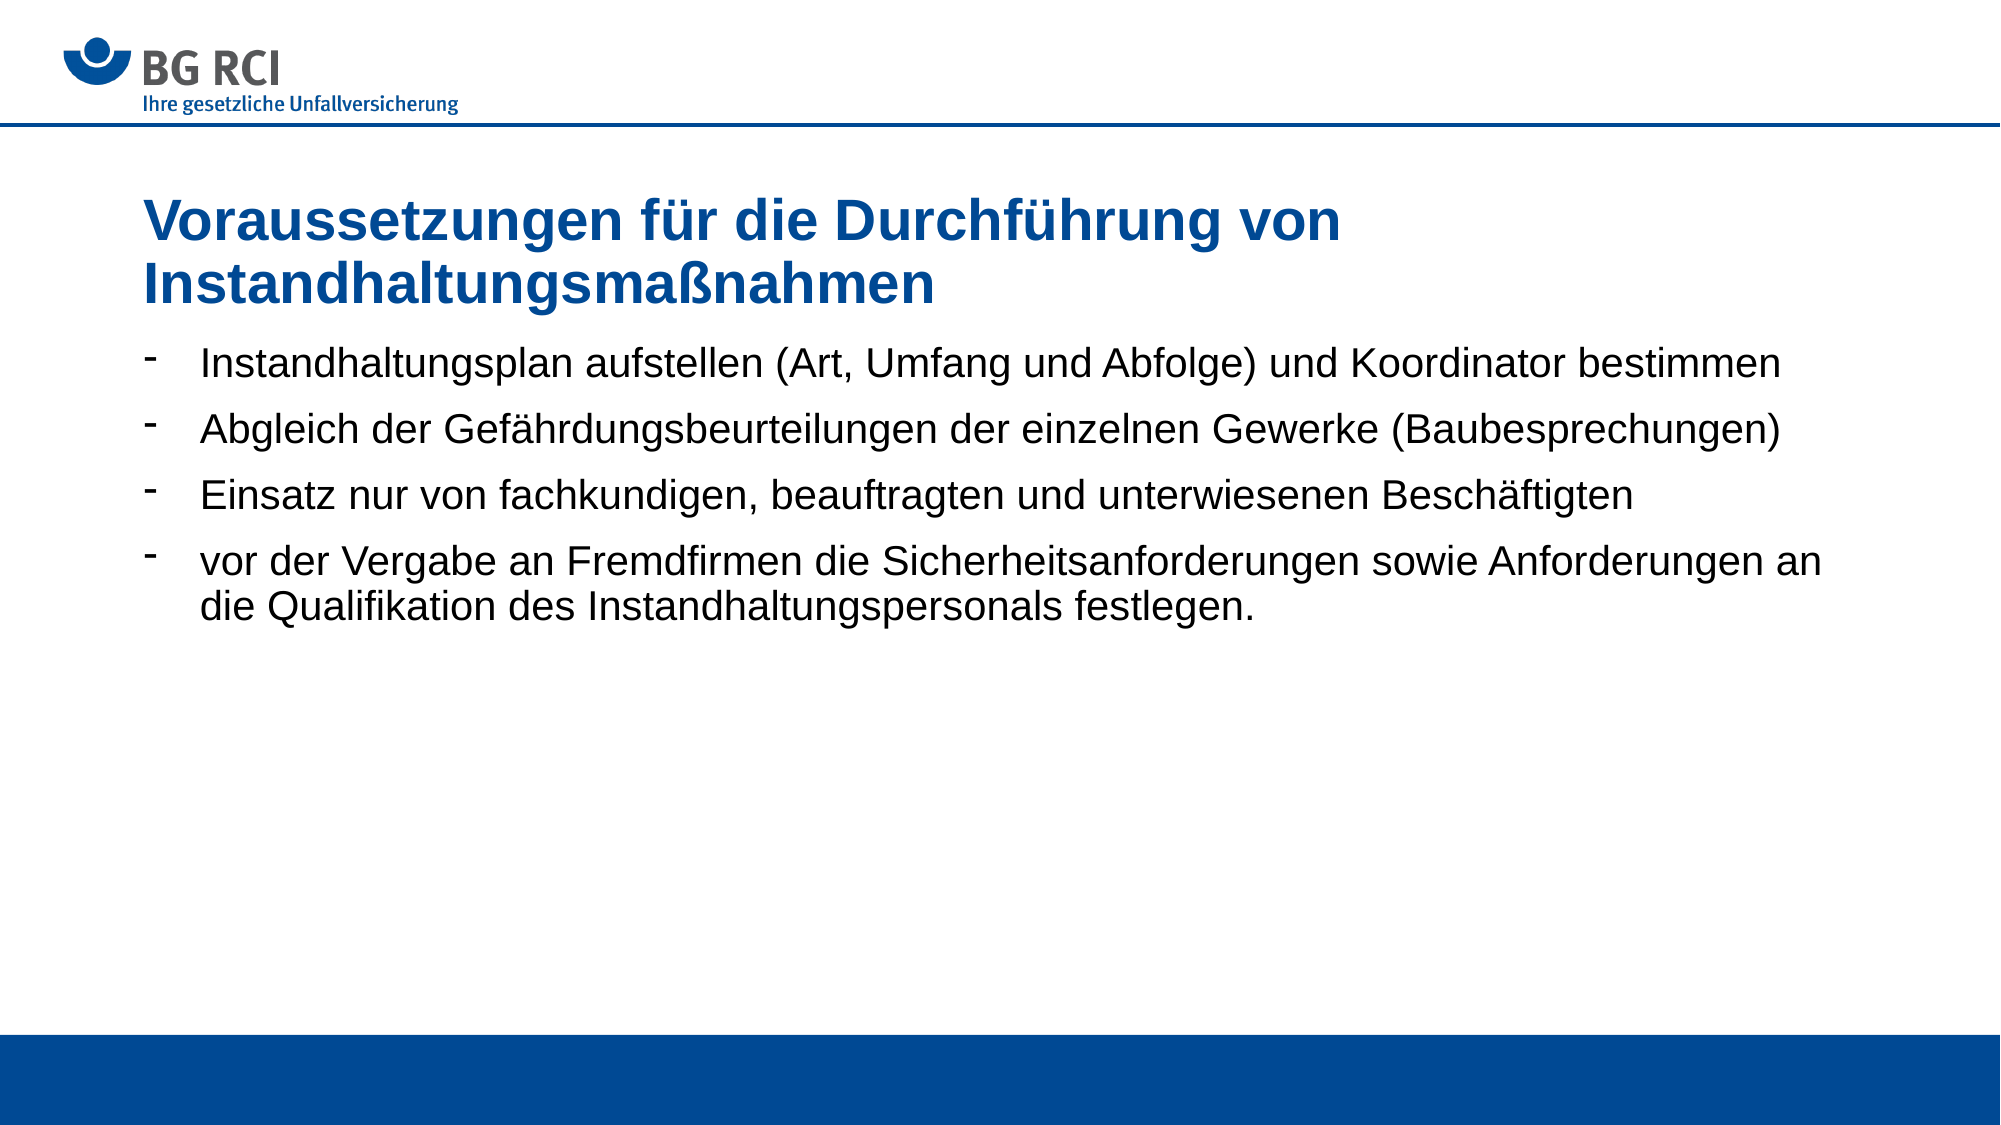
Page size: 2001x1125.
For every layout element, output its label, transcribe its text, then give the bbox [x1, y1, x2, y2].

list Instandhaltungsplan aufstellen (Art, Umfang und Abfolge) und Koordinator bestimmen Abgleich der Gefährdungsbeurteilungen der einzelnen Gewerke (Baubesprechungen) Einsatz nur von fachkundigen, beauftragten und unterwiesenen Beschäftigten vor der Vergabe an Fremdfirmen die Sicherheitsanforderungen sowie Anforderungen an die Qualifikation des Instandhaltungspersonals festlegen. [143, 341, 1857, 1009]
title Voraussetzungen für die Durchführung von Instandhaltungsmaßnahmen [143, 190, 1857, 276]
